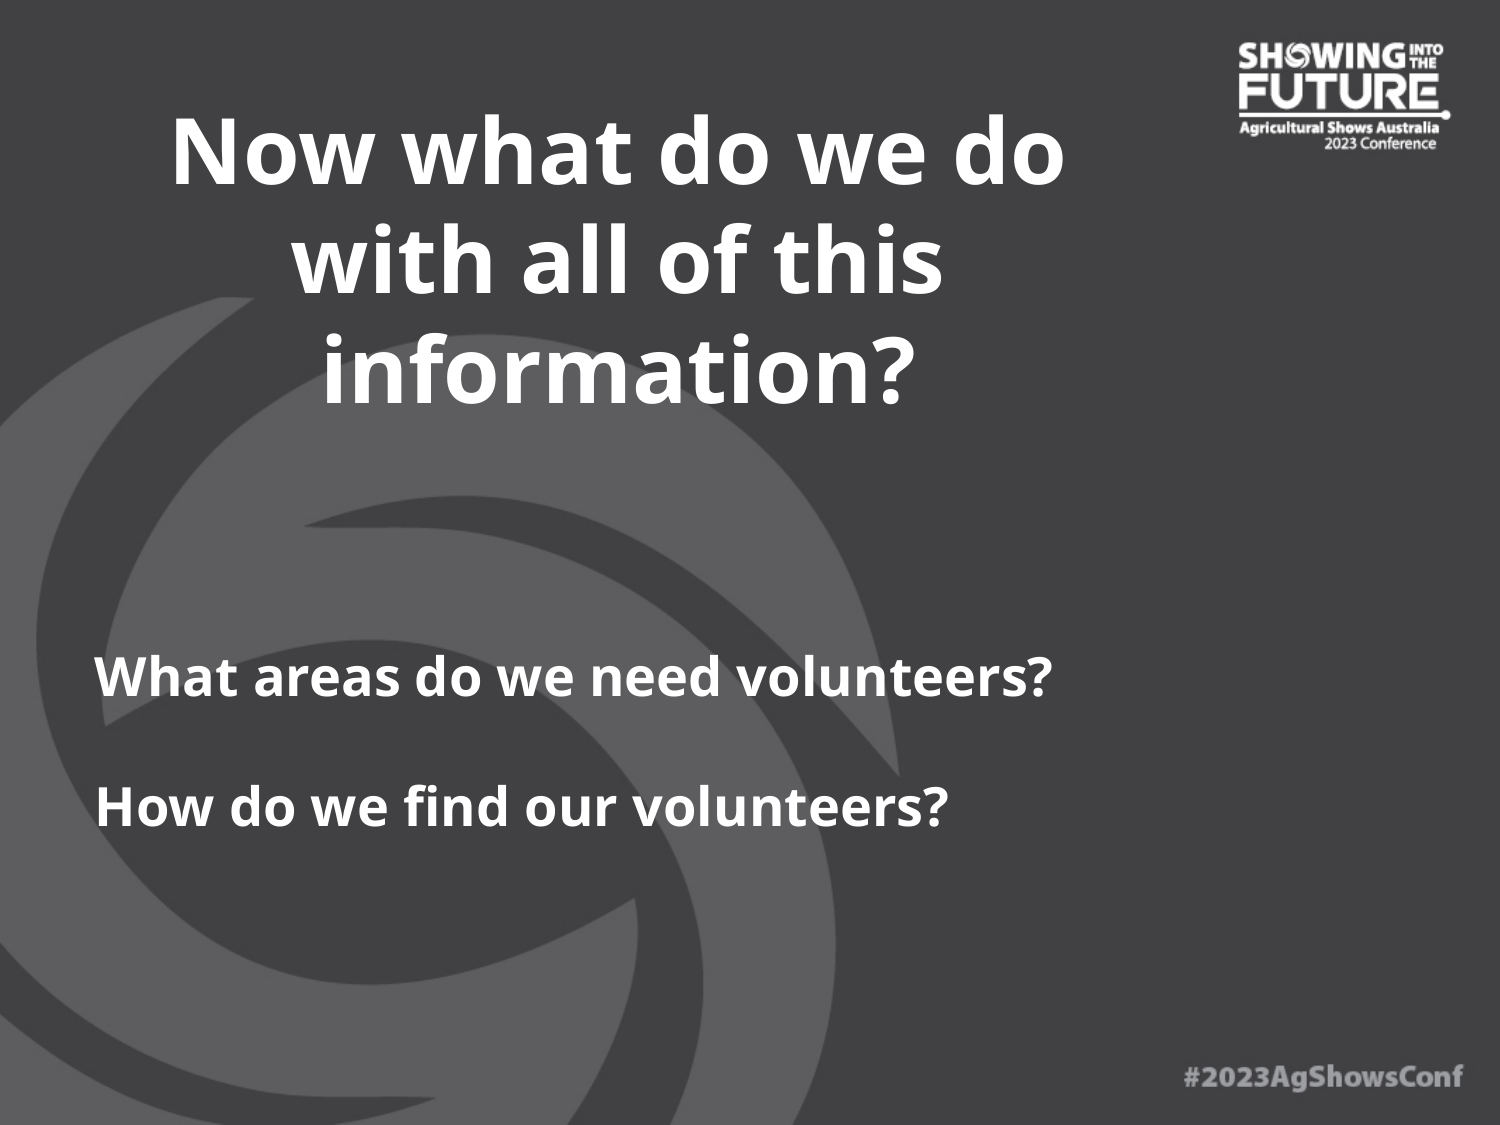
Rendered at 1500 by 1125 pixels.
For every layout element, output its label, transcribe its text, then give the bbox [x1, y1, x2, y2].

text_box Now what do we do with all of this information? What areas do we need volunteers? How do we find our volunteers? [79, 85, 1157, 845]
picture [0, 0, 1500, 1125]
